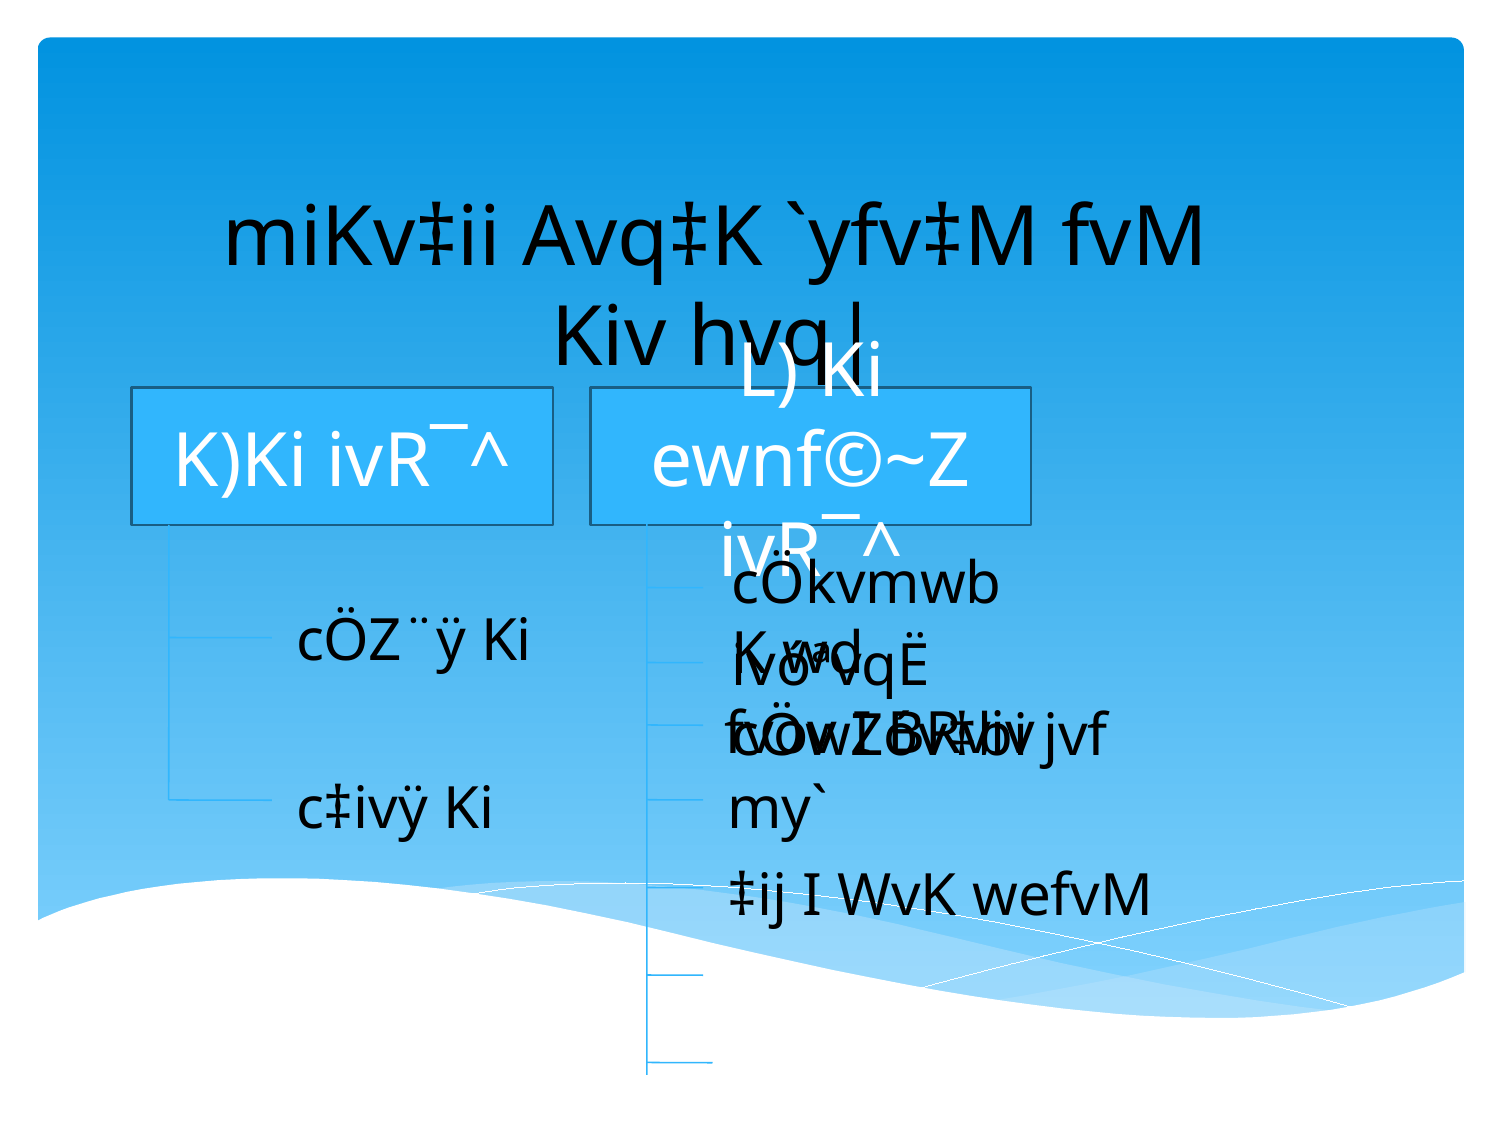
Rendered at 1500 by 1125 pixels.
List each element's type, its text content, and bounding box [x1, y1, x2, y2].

text_box K)Ki ivR¯^ [130, 386, 554, 526]
text_box ‡ij I WvK wefvM [712, 849, 1188, 935]
text_box my` [712, 762, 957, 848]
text_box c‡ivÿ Ki [281, 762, 525, 848]
text_box L) Ki ewnf©~Z ivR¯^ [589, 386, 1032, 526]
text_box miKv‡ii Avq‡K `yfv‡M fvM Kiv hvq| [168, 174, 1263, 390]
text_box ivóªvqË cÖwZóv‡bi jvf [716, 619, 1214, 775]
text_box cÖkvmwbK wd [716, 537, 1027, 619]
text_box fvov I BRviv [709, 687, 716, 773]
text_box cÖZ¨ÿ Ki [281, 594, 591, 680]
